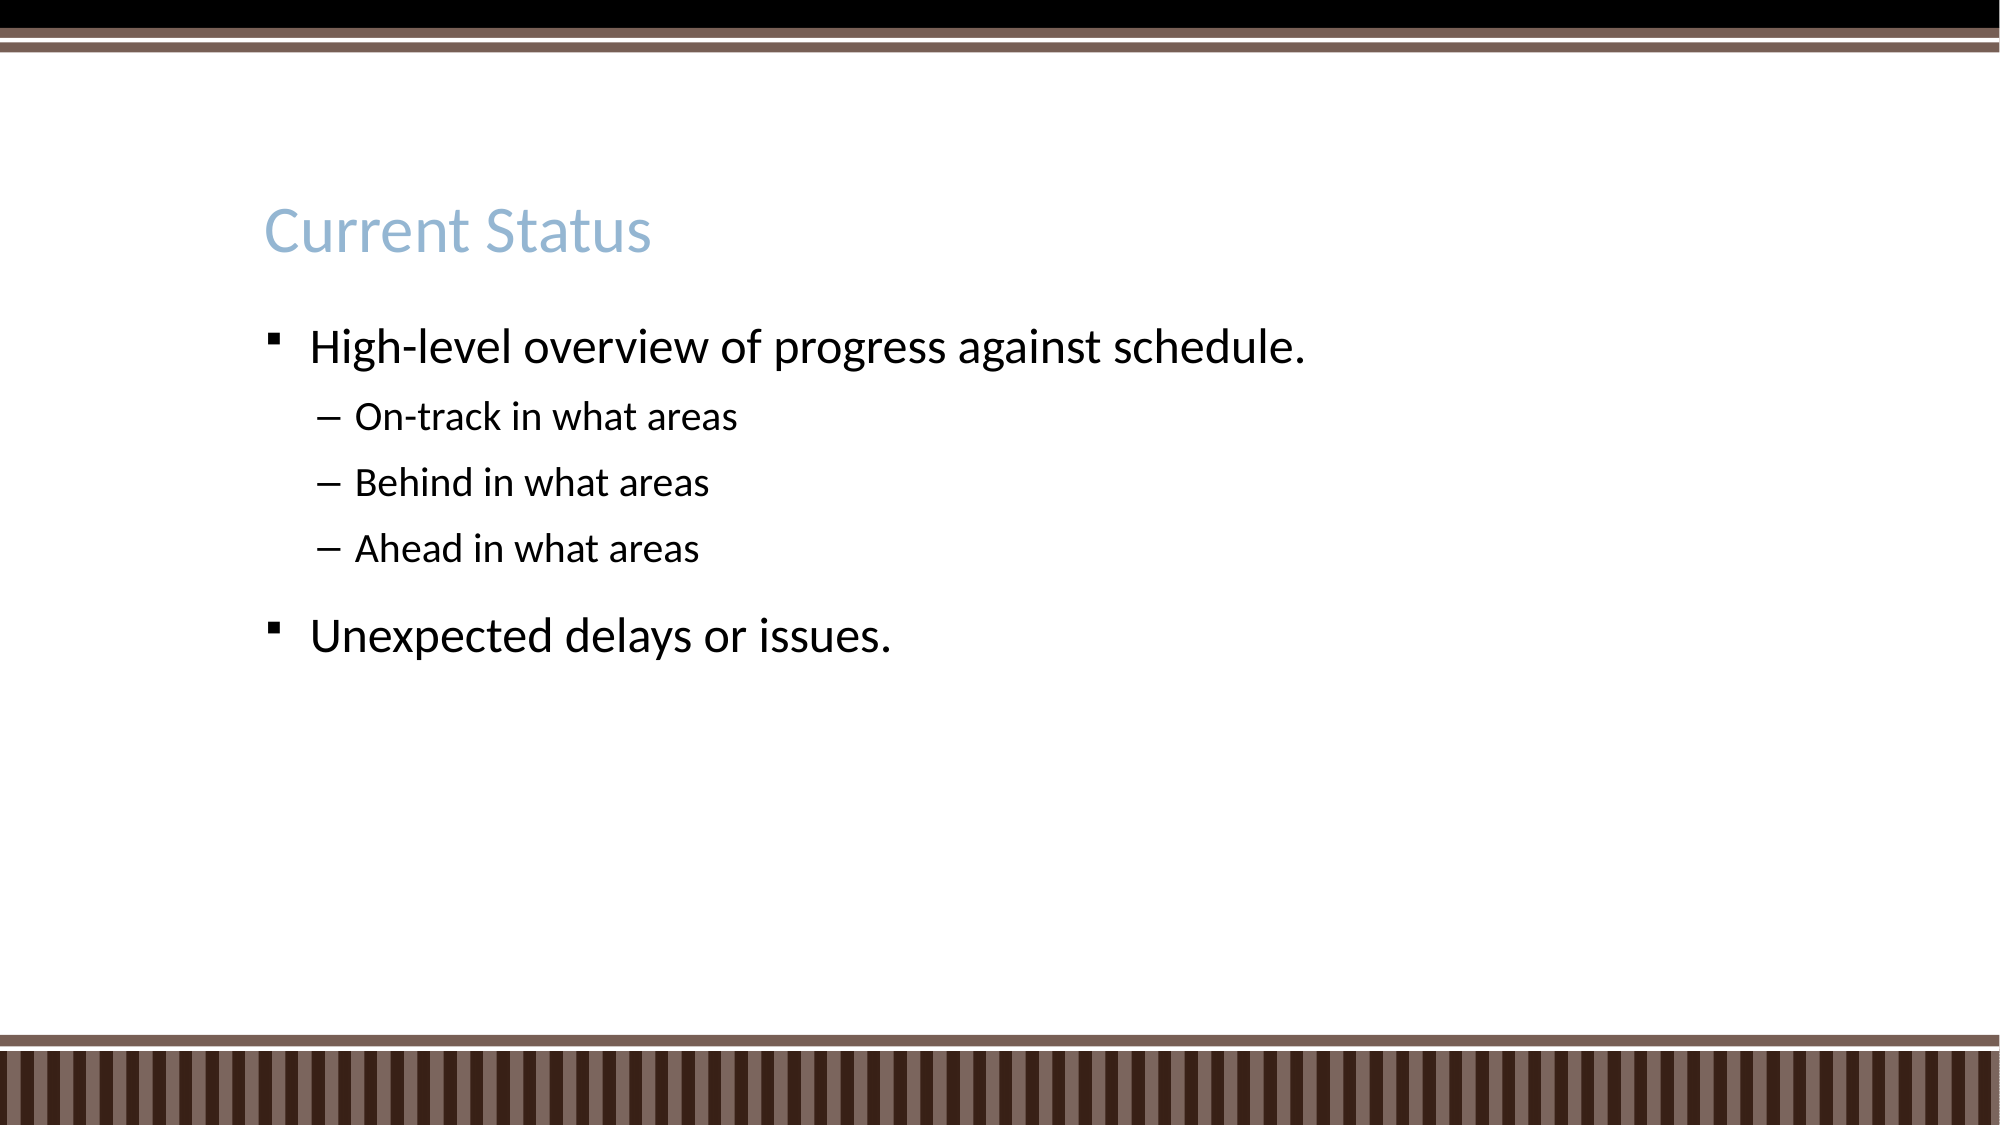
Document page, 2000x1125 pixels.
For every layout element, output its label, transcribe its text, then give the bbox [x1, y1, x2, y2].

list High-level overview of progress against schedule. On-track in what areas Behind in what areas Ahead in what areas Unexpected delays or issues. [249, 312, 1750, 920]
title Current Status [249, 99, 1750, 275]
